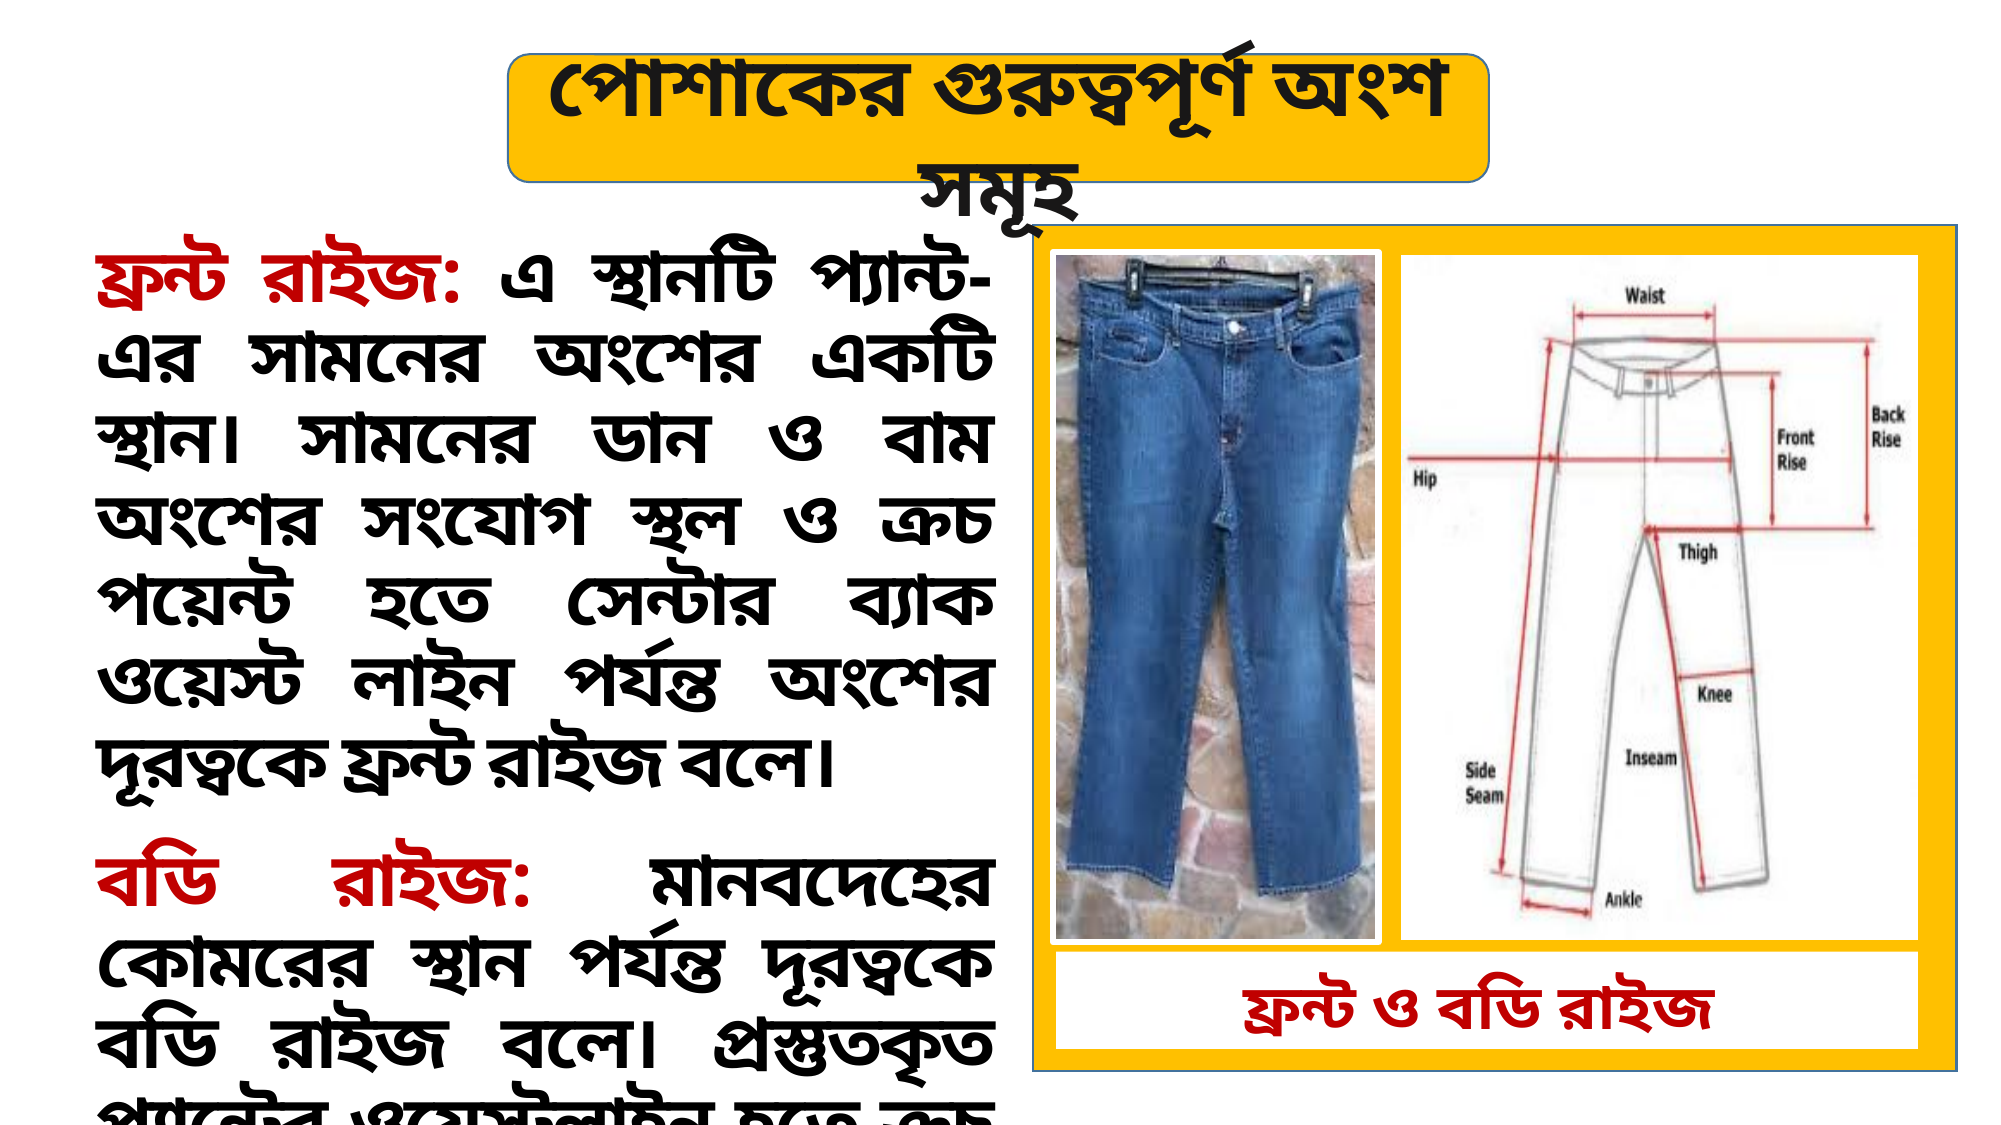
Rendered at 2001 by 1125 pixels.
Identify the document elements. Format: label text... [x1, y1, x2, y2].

text_box [1032, 224, 1958, 1072]
text_box পোশাকের গুরুত্বপূর্ণ অংশ সমূহ [506, 53, 1490, 184]
picture [1401, 255, 1918, 940]
picture [1056, 255, 1376, 940]
text_box ফ্রন্ট রাইজ: এ স্থানটি প্যান্ট-এর সামনের অংশের একটি স্থান। সামনের ডান ও বাম অংশের সংযোগ স্থল ও ক্রচ পয়েন্ট হতে সেন্টার ব্যাক ওয়েস্ট লাইন পর্যন্ত অংশের দূরত্বকে ফ্রন্ট রাইজ বলে। বডি রাইজ: মানবদেহের কোমরের স্থান পর্যন্ত দূরত্বকে বডি রাইজ বলে। প্রস্তুতকৃত প্যান্টের ওয়েস্টলাইন হতে ক্রচ পয়েন্ট পর্যন্ত অংশ। [81, 229, 1008, 1125]
text_box ফ্রন্ট ও বডি রাইজ [1056, 951, 1918, 1049]
